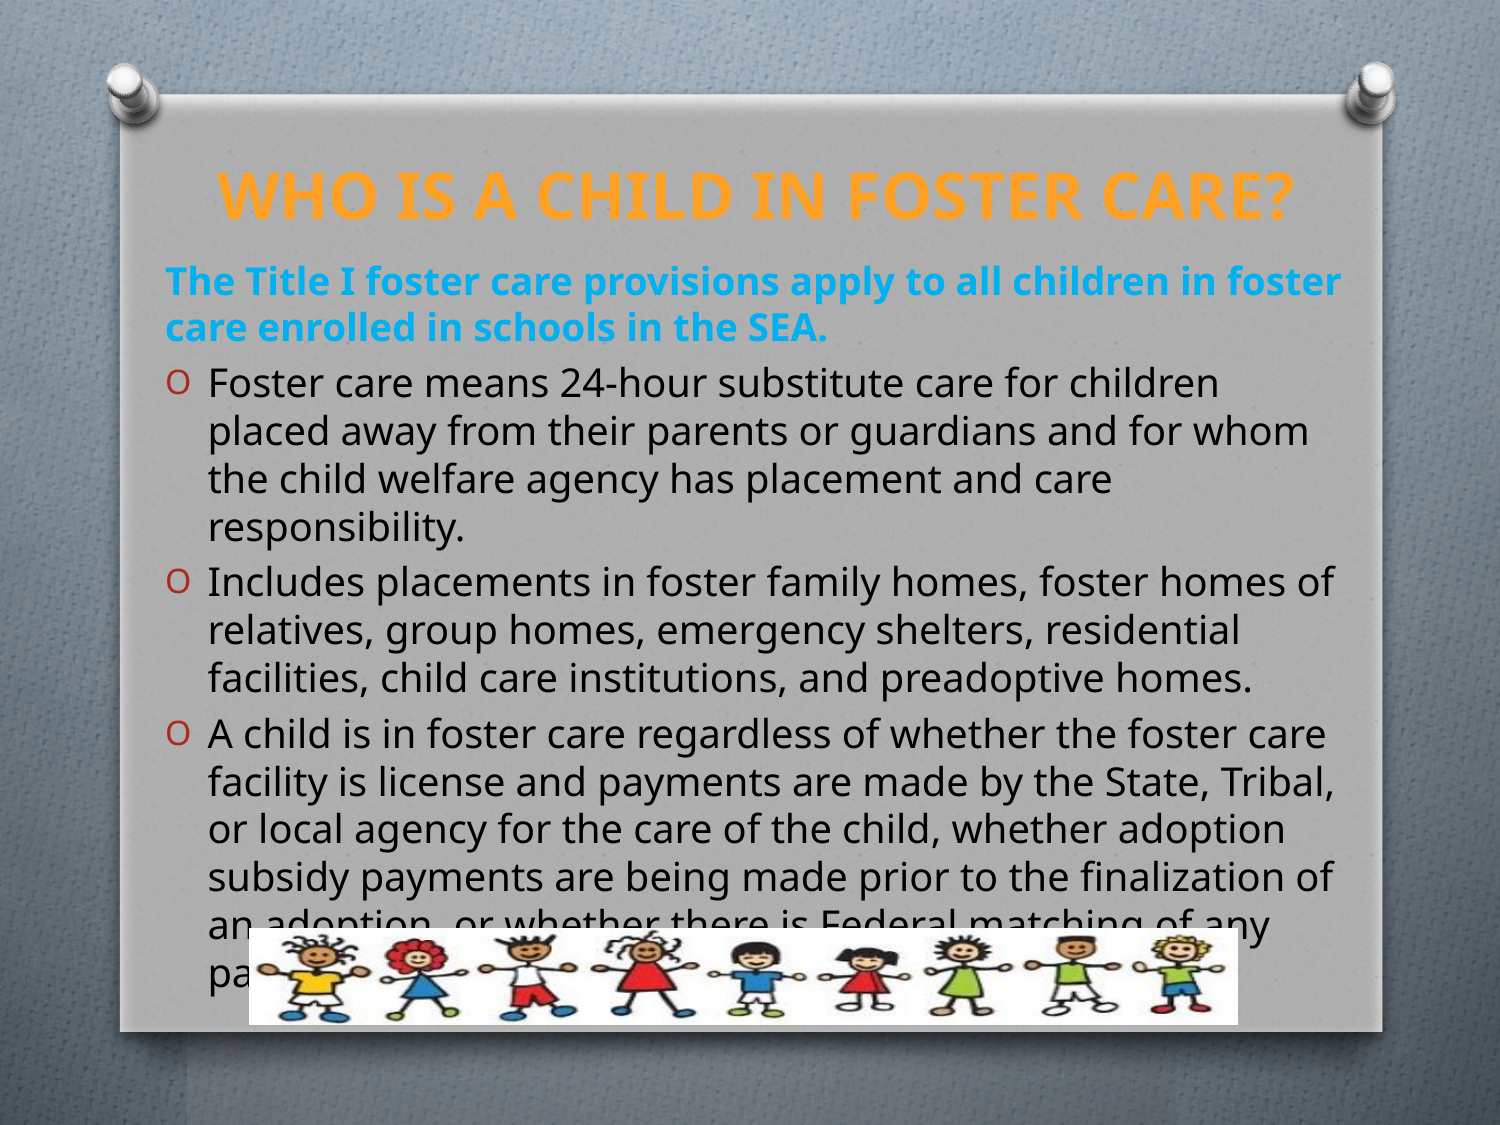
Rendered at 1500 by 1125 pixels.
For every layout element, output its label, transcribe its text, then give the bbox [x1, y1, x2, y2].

picture [82, 29, 198, 99]
list The Title I foster care provisions apply to all children in foster care enrolled in schools in the SEA. Foster care means 24-hour substitute care for children placed away from their parents or guardians and for whom the child welfare agency has placement and care responsibility. Includes placements in foster family homes, foster homes of relatives, group homes, emergency shelters, residential facilities, child care institutions, and preadoptive homes. A child is in foster care regardless of whether the foster care facility is license and payments are made by the State, Tribal, or local agency for the care of the child, whether adoption subsidy payments are being made prior to the finalization of an adoption, or whether there is Federal matching of any payments that are made. (45 C.F.R.§ 1355.20(a)). [150, 249, 1363, 1013]
picture [249, 928, 1238, 1026]
title WHO IS A CHILD IN FOSTER CARE? [62, 99, 1450, 288]
picture [1317, 35, 1430, 99]
